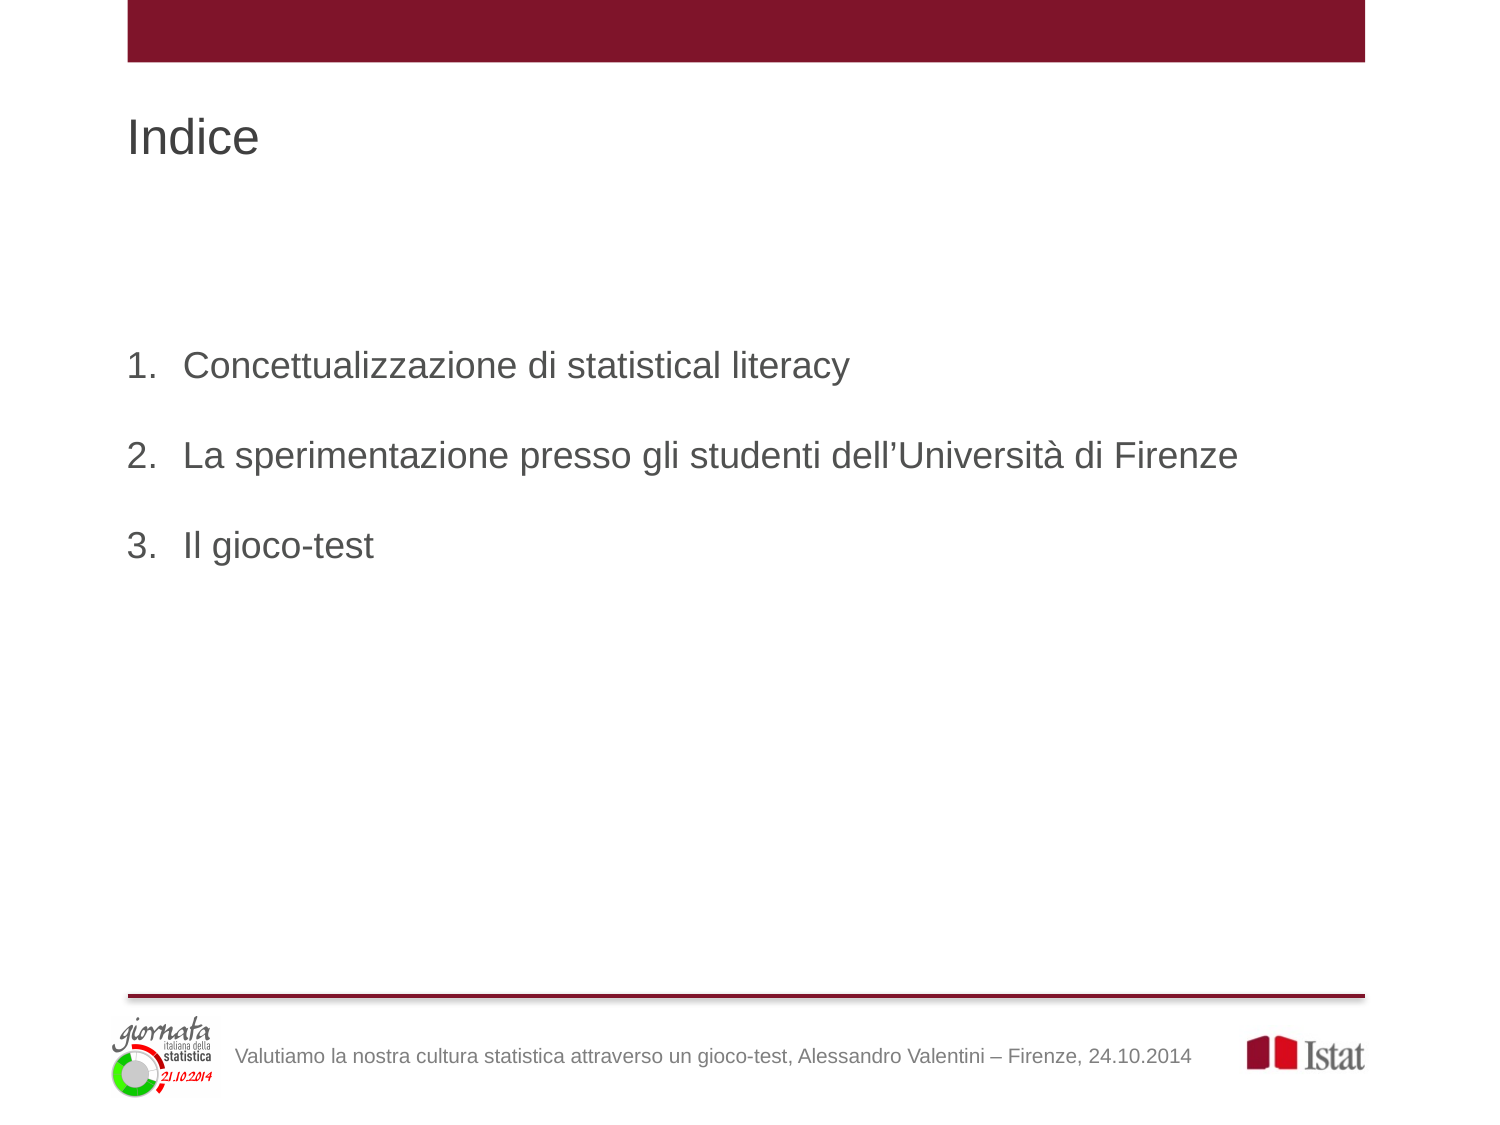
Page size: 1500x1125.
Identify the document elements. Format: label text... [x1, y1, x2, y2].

text_box Valutiamo la nostra cultura statistica attraverso un gioco-test, Alessandro Valentini – Firenze, 24.10.2014 [225, 1035, 1241, 1076]
picture [111, 1015, 221, 1098]
text_box Concettualizzazione di statistical literacy La sperimentazione presso gli studenti dell’Università di Firenze Il gioco-test [111, 333, 1366, 619]
picture [1239, 1025, 1373, 1081]
text_box Indice [111, 97, 1349, 172]
